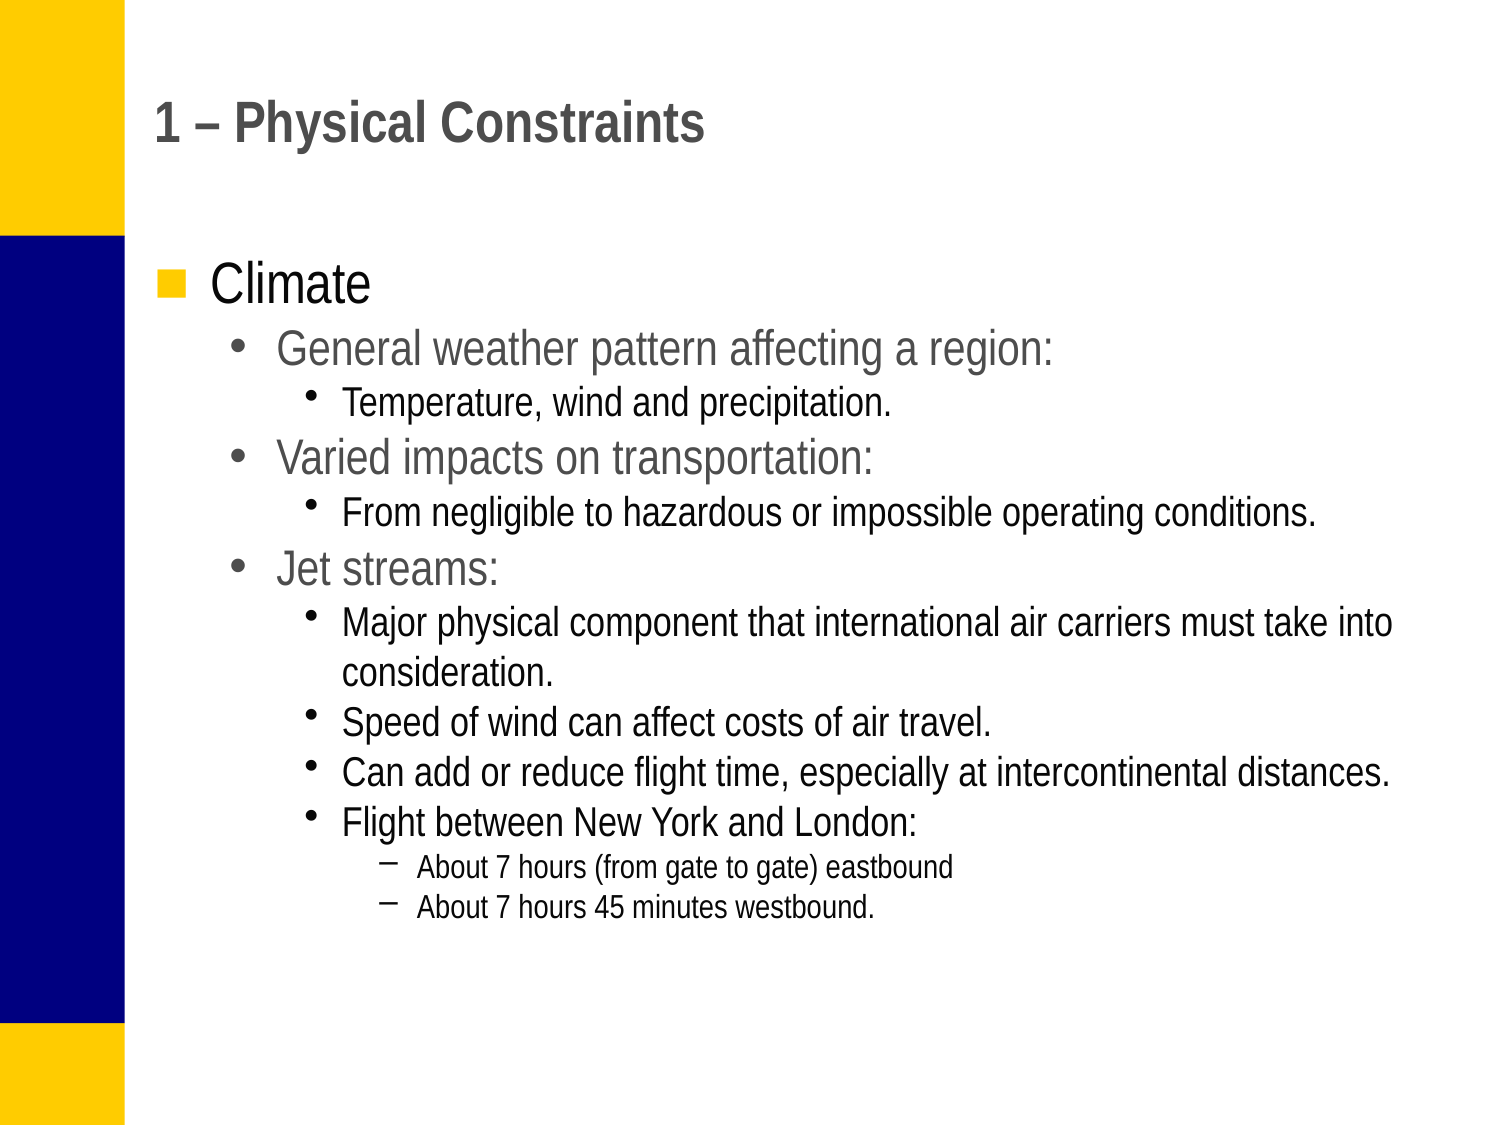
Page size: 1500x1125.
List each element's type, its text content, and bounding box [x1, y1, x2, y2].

title 1 – Physical Constraints [139, 24, 1475, 213]
list Climate General weather pattern affecting a region: Temperature, wind and precipitation. Varied impacts on transportation: From negligible to hazardous or impossible operating conditions. Jet streams: Major physical component that international air carriers must take into consideration. Speed of wind can affect costs of air travel. Can add or reduce flight time, especially at intercontinental distances. Flight between New York and London: About 7 hours (from gate to gate) eastbound About 7 hours 45 minutes westbound. [139, 237, 1477, 1100]
